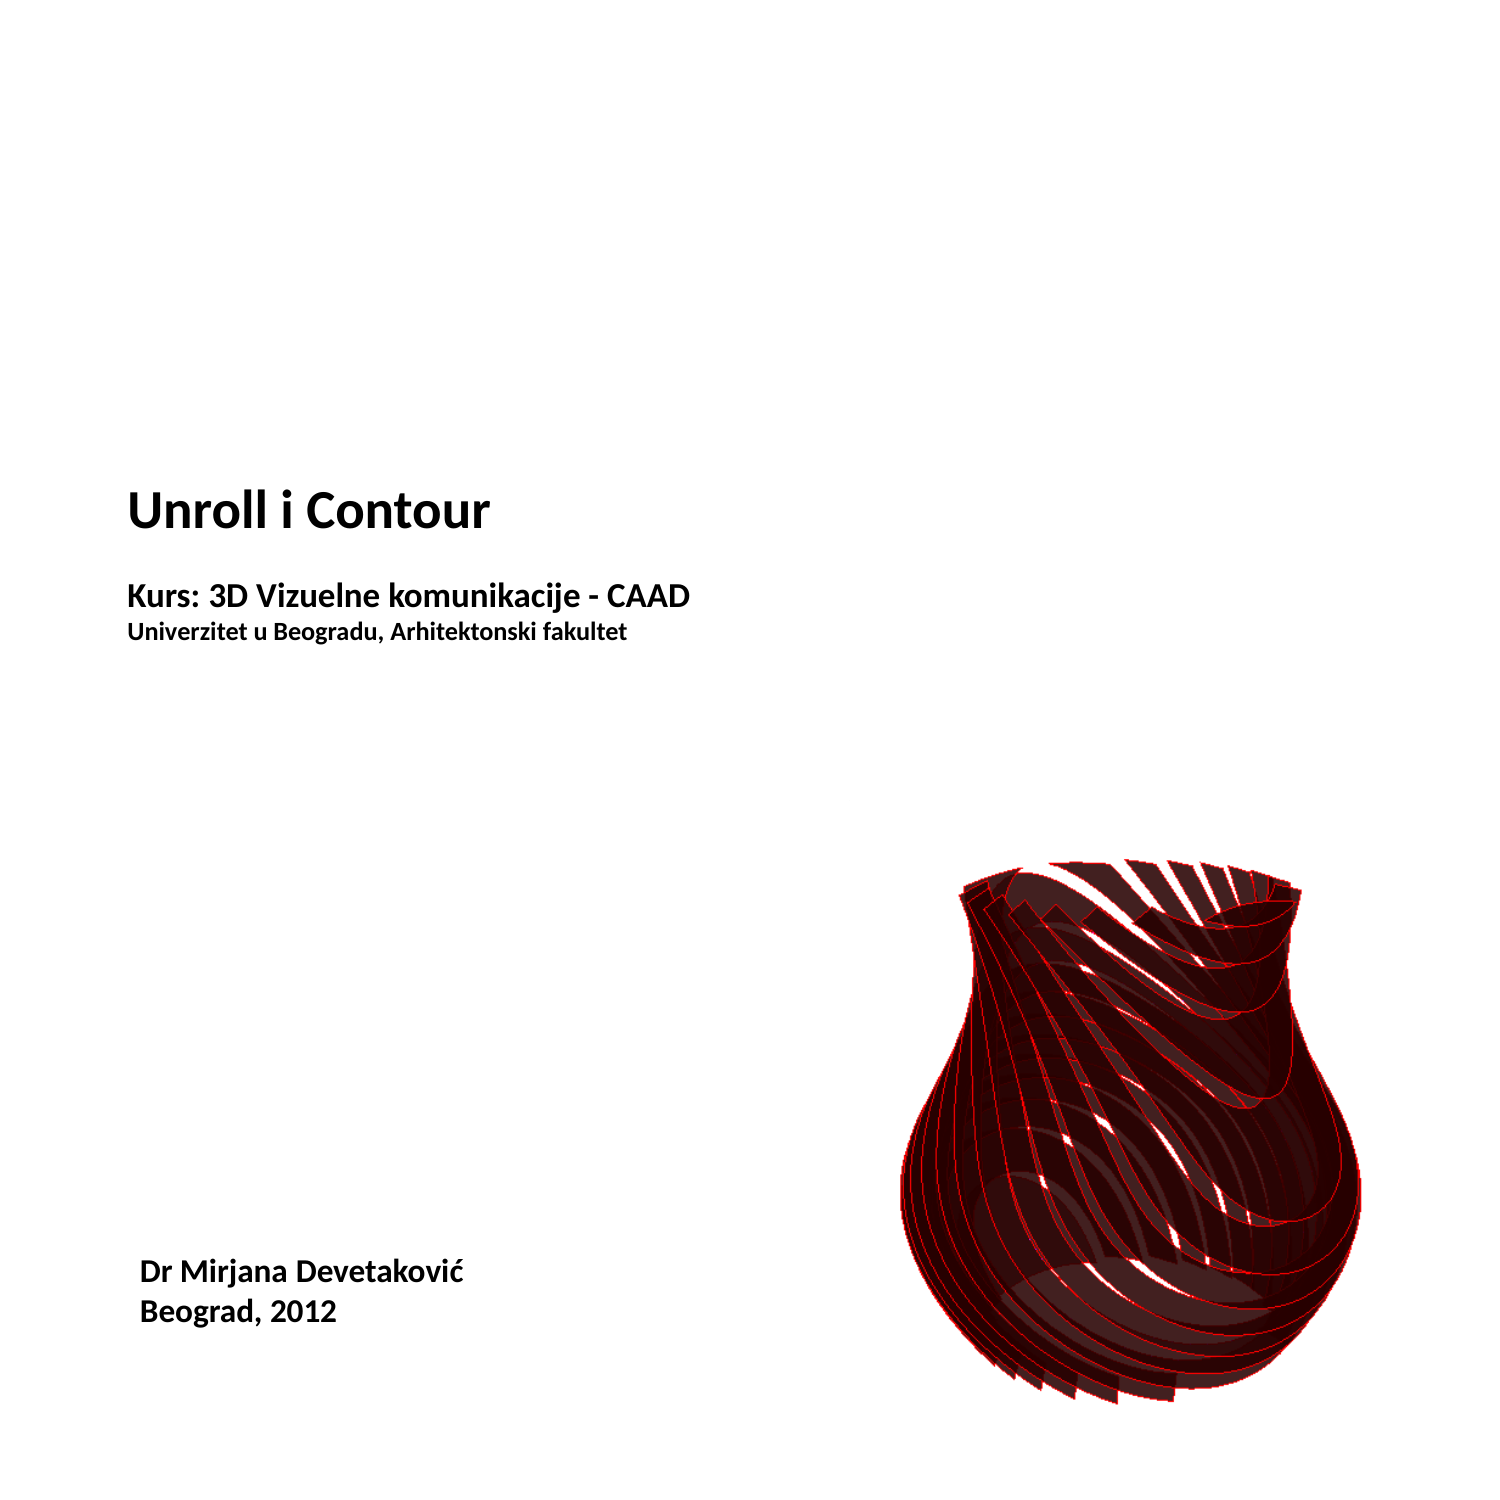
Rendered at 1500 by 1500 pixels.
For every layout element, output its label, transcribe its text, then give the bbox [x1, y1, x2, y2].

picture [849, 799, 1438, 1426]
text_box Unroll i Contour Kurs: 3D Vizuelne komunikacije - CAAD Univerzitet u Beogradu, Arhitektonski fakultet [112, 465, 1388, 788]
text_box Dr Mirjana Devetaković Beograd, 2012 [125, 1241, 844, 1375]
